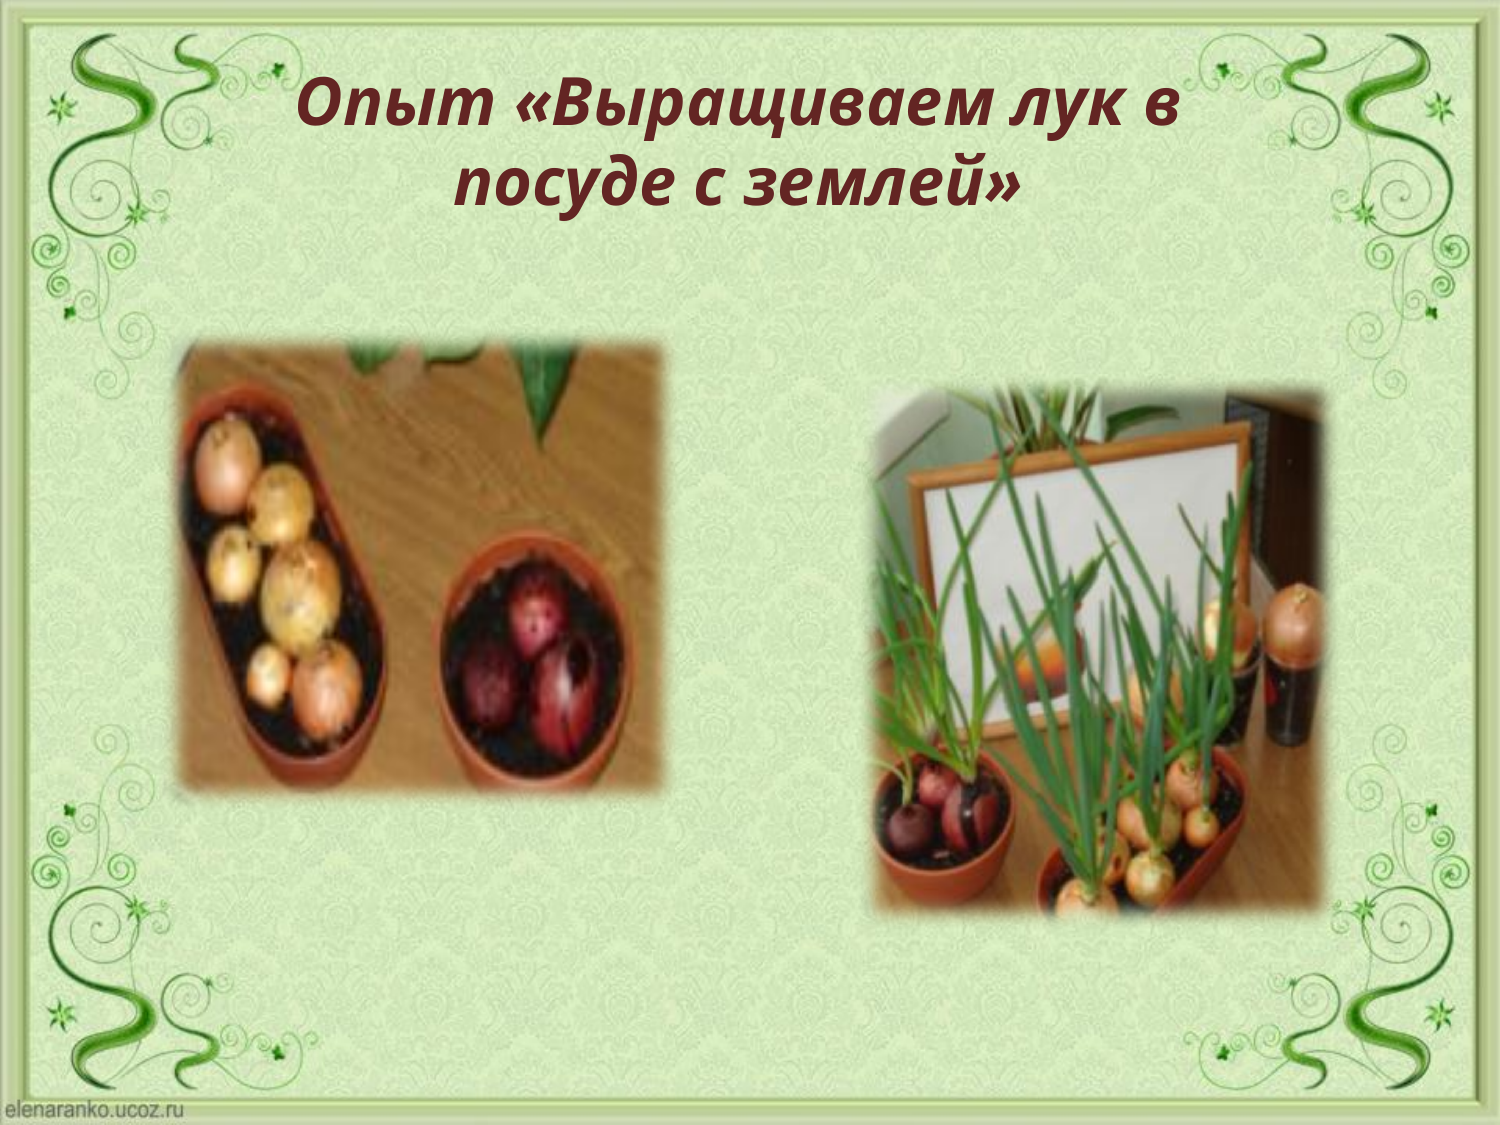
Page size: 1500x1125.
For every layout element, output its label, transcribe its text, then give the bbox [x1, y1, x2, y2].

title Опыт «Выращиваем лук в посуде с землей» [253, 45, 1223, 233]
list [159, 326, 680, 811]
picture [0, 0, 1500, 1125]
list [856, 373, 1341, 929]
